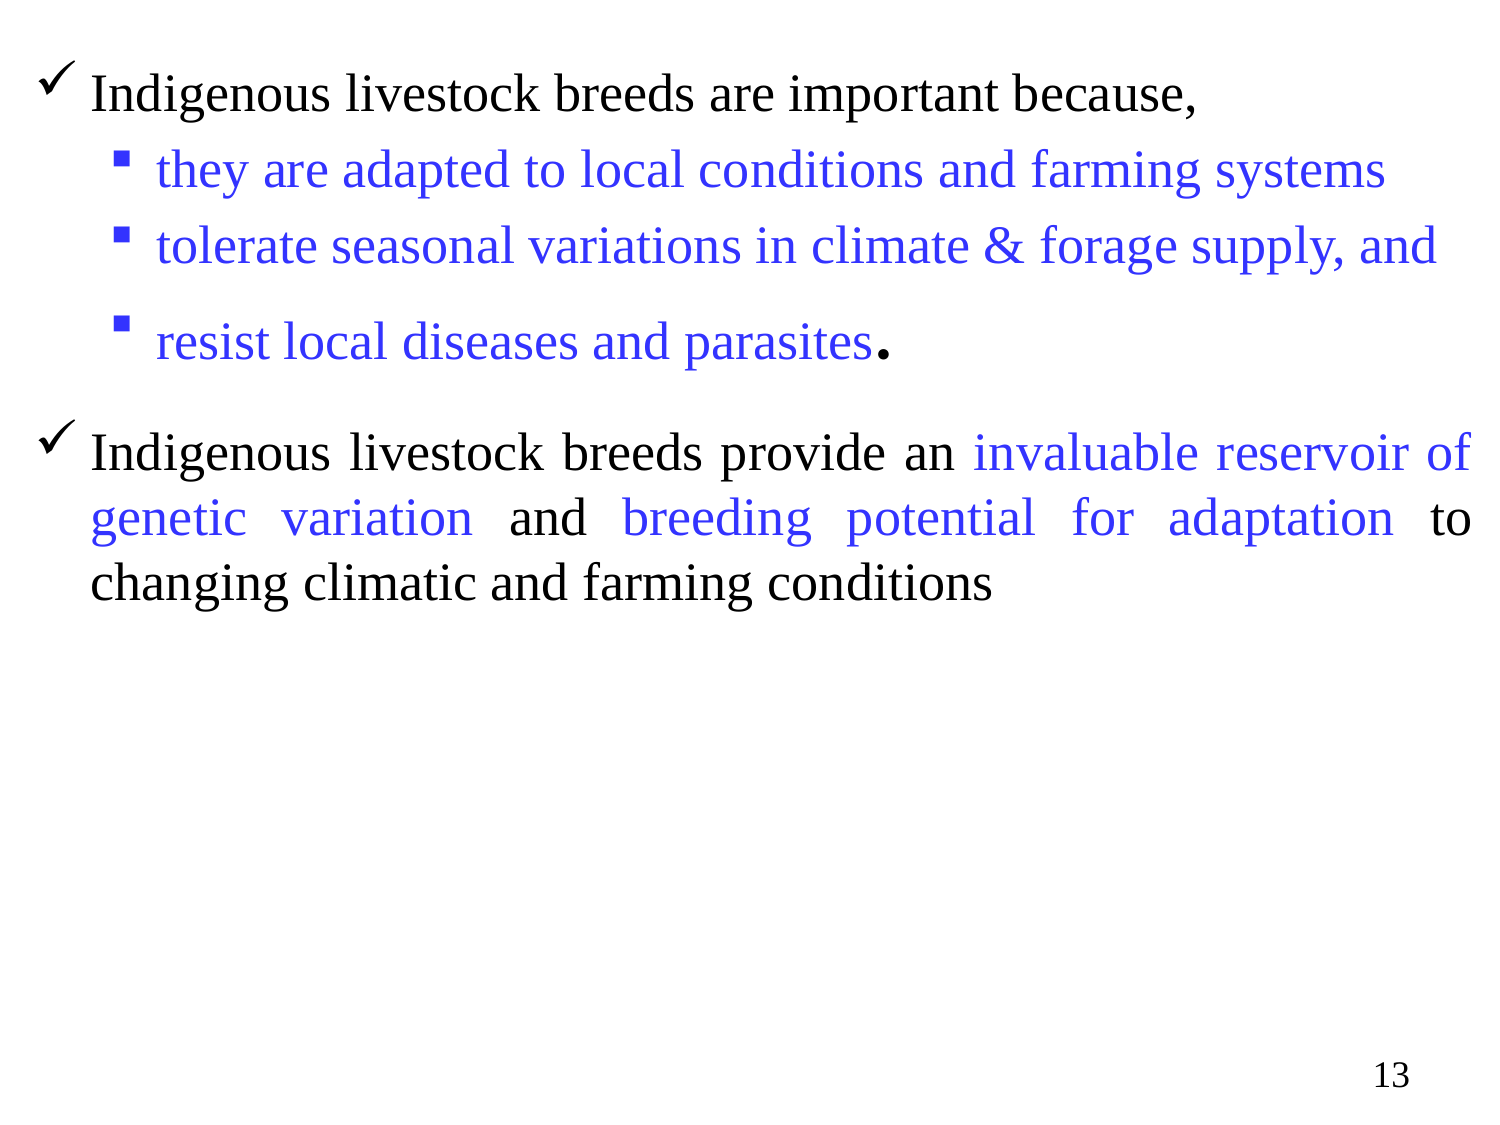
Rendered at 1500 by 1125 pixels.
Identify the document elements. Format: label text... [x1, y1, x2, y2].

slide_number 13 [1074, 1042, 1425, 1103]
list Indigenous livestock breeds are important because, they are adapted to local conditions and farming systems tolerate seasonal variations in climate & forage supply, and resist local diseases and parasites. Indigenous livestock breeds provide an invaluable reservoir of genetic variation and breeding potential for adaptation to changing climatic and farming conditions [19, 50, 1488, 1075]
